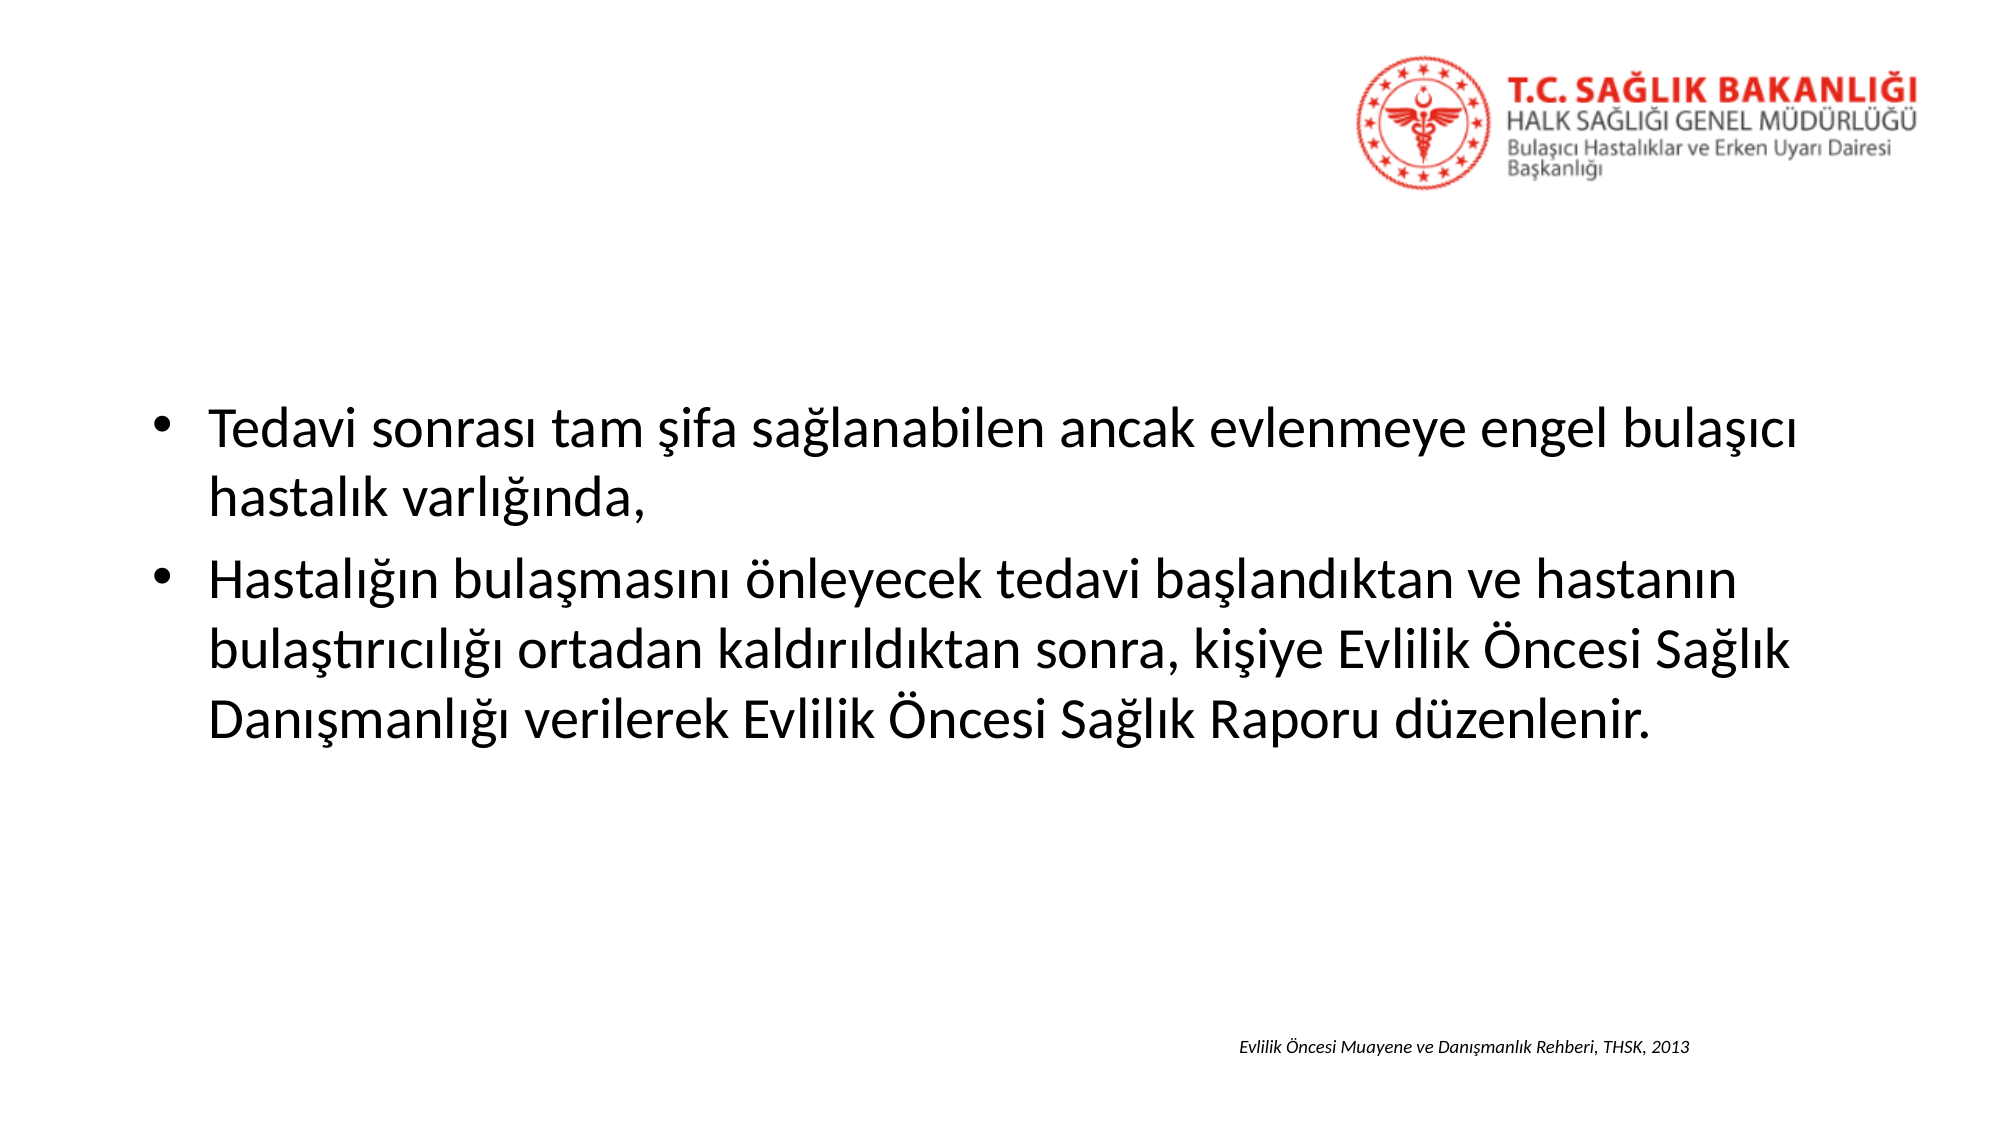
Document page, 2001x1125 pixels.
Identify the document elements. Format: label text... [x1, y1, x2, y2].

text_box Evlilik Öncesi Muayene ve Danışmanlık Rehberi, THSK, 2013 [1224, 1027, 2000, 1065]
list Tedavi sonrası tam şifa sağlanabilen ancak evlenmeye engel bulaşıcı hastalık varlığında, Hastalığın bulaşmasını önleyecek tedavi başlandıktan ve hastanın bulaştırıcılığı ortadan kaldırıldıktan sonra, kişiye Evlilik Öncesi Sağlık Danışmanlığı verilerek Evlilik Öncesi Sağlık Raporu düzenlenir. [137, 299, 1863, 1014]
picture [1307, 37, 2000, 219]
